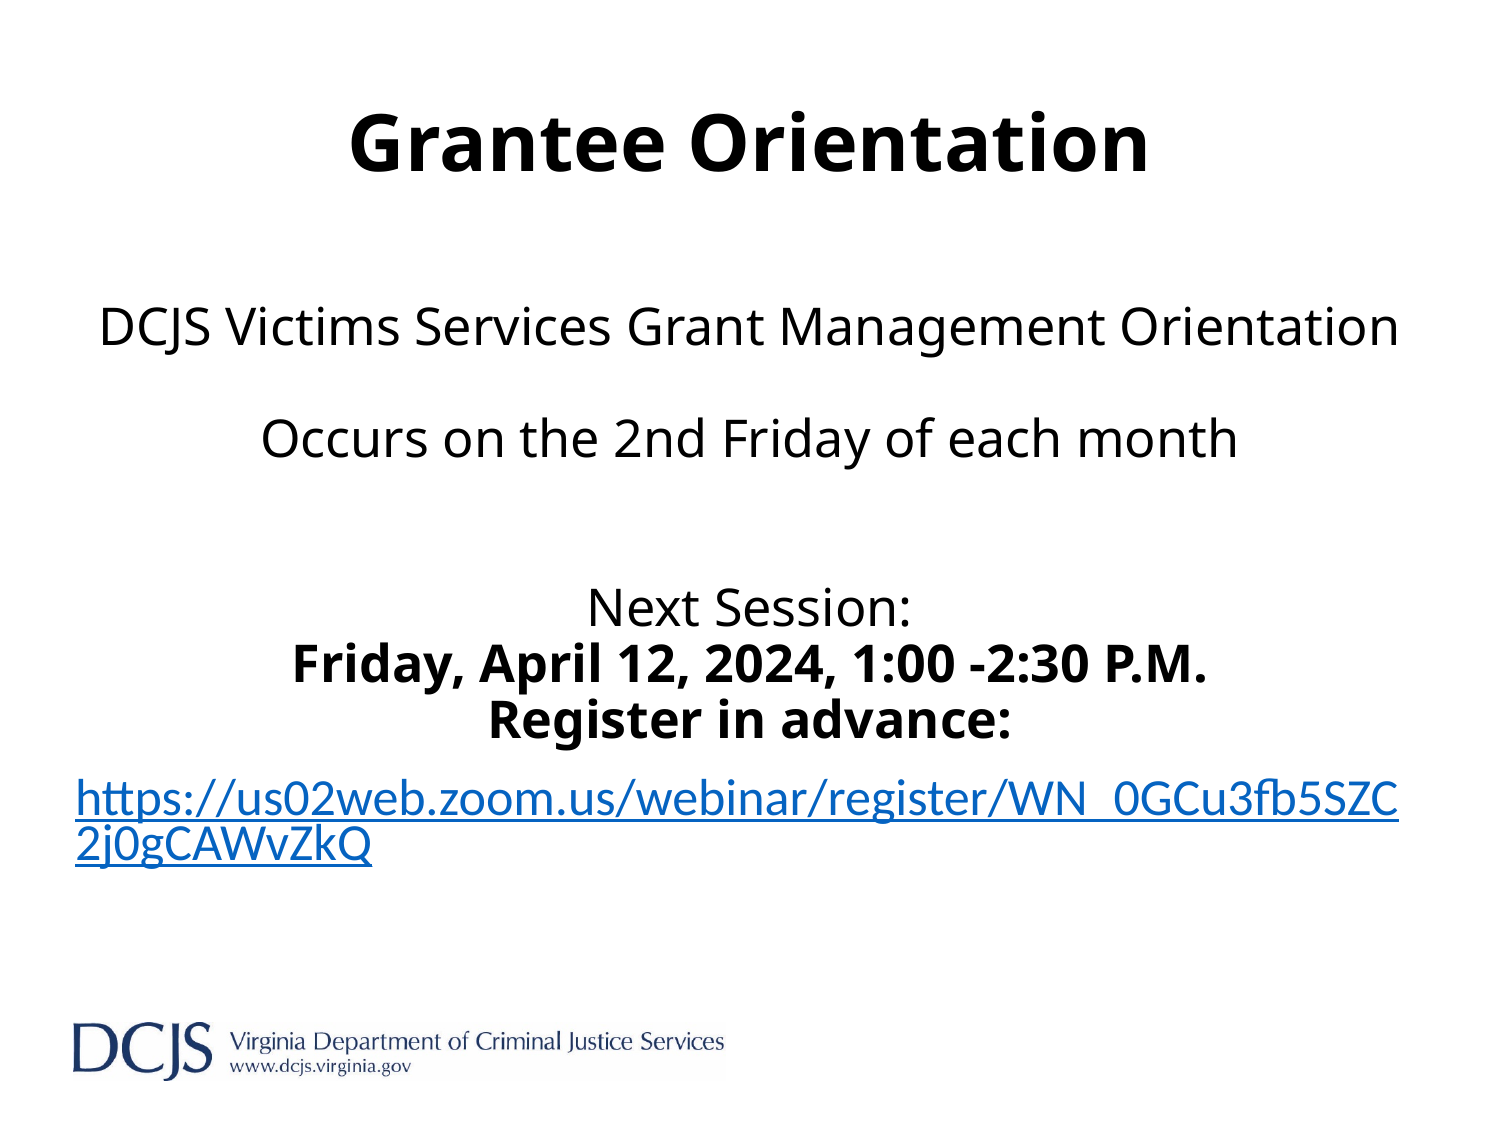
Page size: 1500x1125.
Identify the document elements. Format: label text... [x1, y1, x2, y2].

title Grantee Orientation [75, 59, 1425, 231]
picture [73, 1022, 726, 1081]
list DCJS Victims Services Grant Management Orientation Occurs on the 2nd Friday of each month Next Session: Friday, April 12, 2024, 1:00 -2:30 P.M. Register in advance: https://us02web.zoom.us/webinar/register/WN_0GCu3fb5SZC2j0gCAWvZkQ [75, 299, 1425, 1003]
